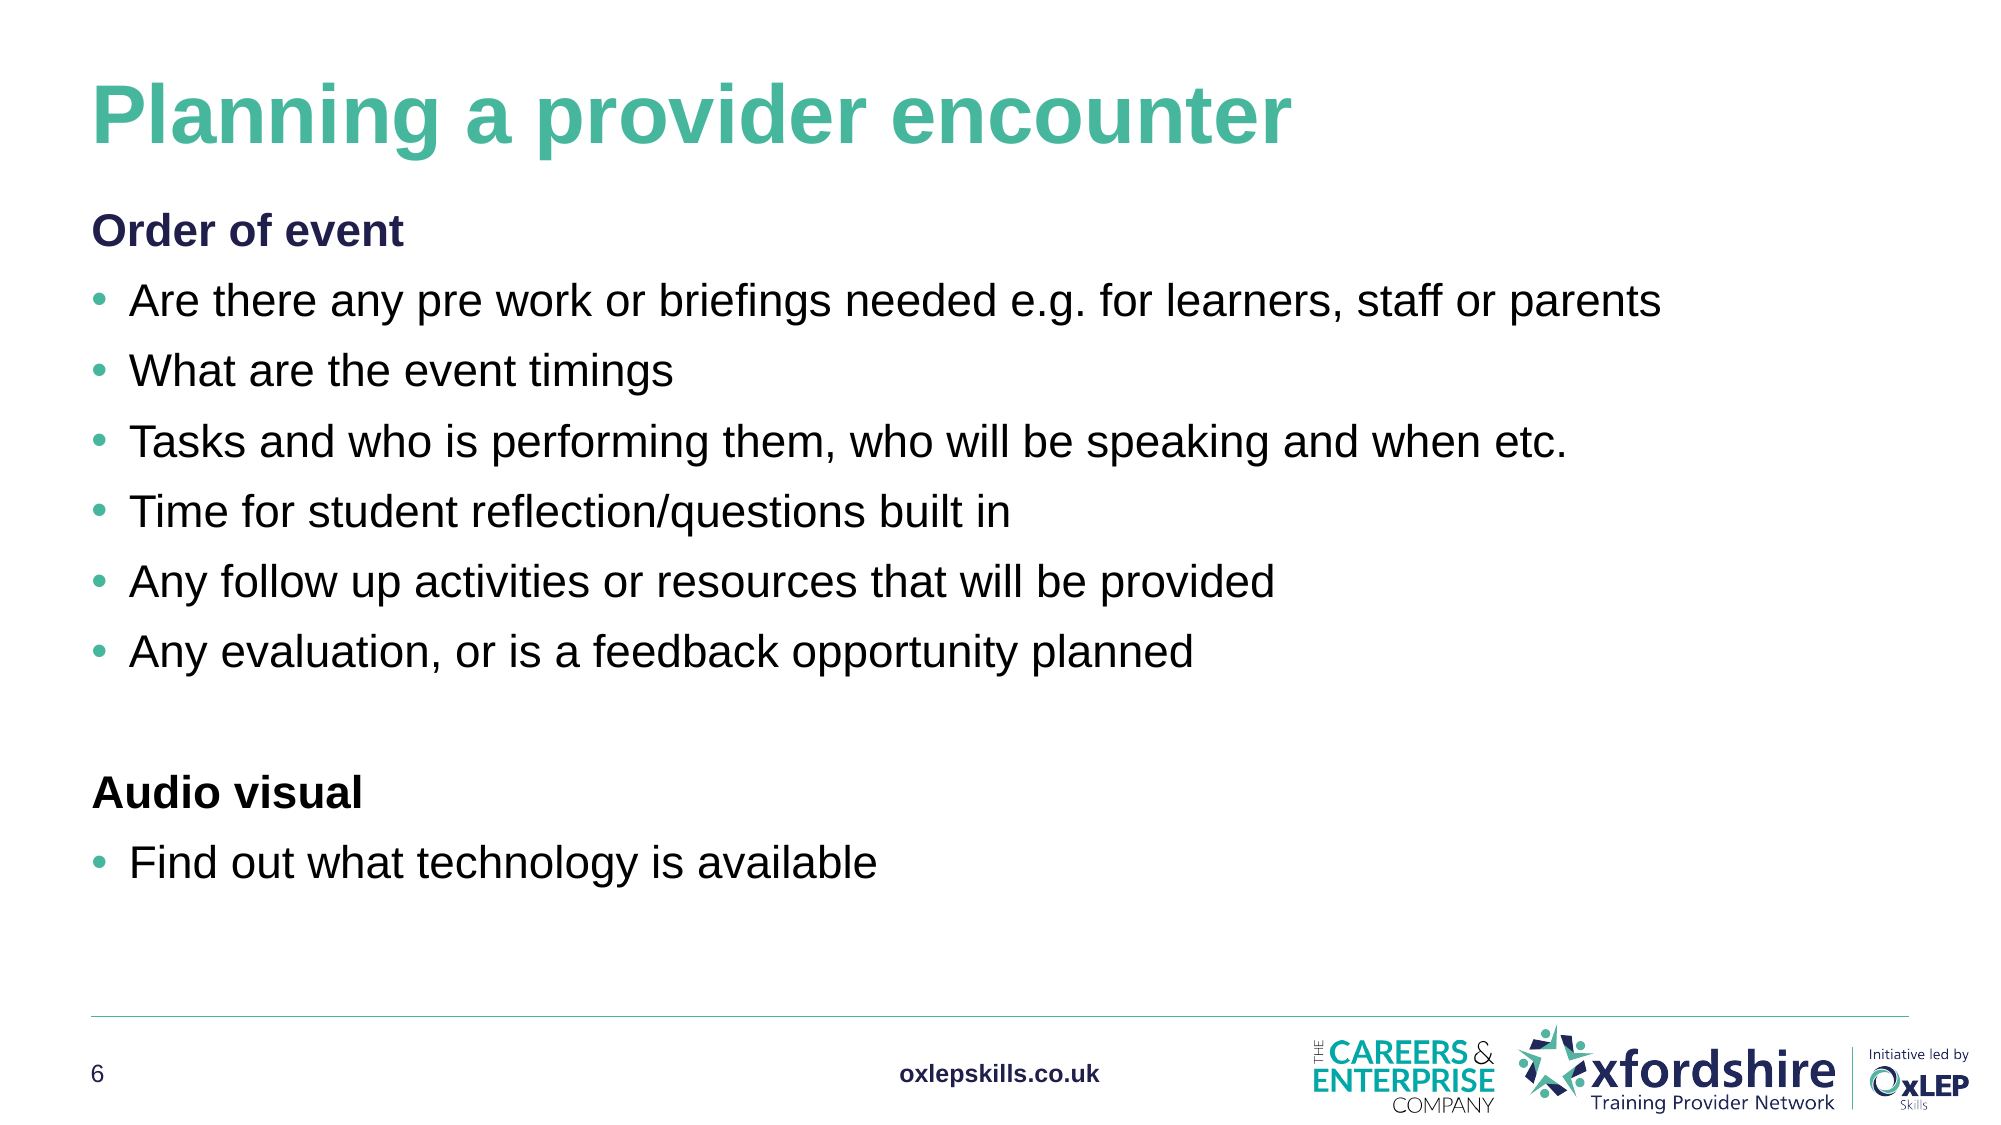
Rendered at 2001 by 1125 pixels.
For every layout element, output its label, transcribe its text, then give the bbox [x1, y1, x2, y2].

picture [1313, 1040, 1495, 1113]
slide_number 6 [90, 1042, 345, 1103]
footer oxlepskills.co.uk [732, 1042, 1268, 1103]
picture [1517, 1023, 1969, 1114]
title Planning a provider encounter [91, 55, 1909, 162]
list Order of event Are there any pre work or briefings needed e.g. for learners, staff or parents What are the event timings Tasks and who is performing them, who will be speaking and when etc. Time for student reflection/questions built in Any follow up activities or resources that will be provided Any evaluation, or is a feedback opportunity planned Audio visual Find out what technology is available [91, 206, 1909, 1017]
